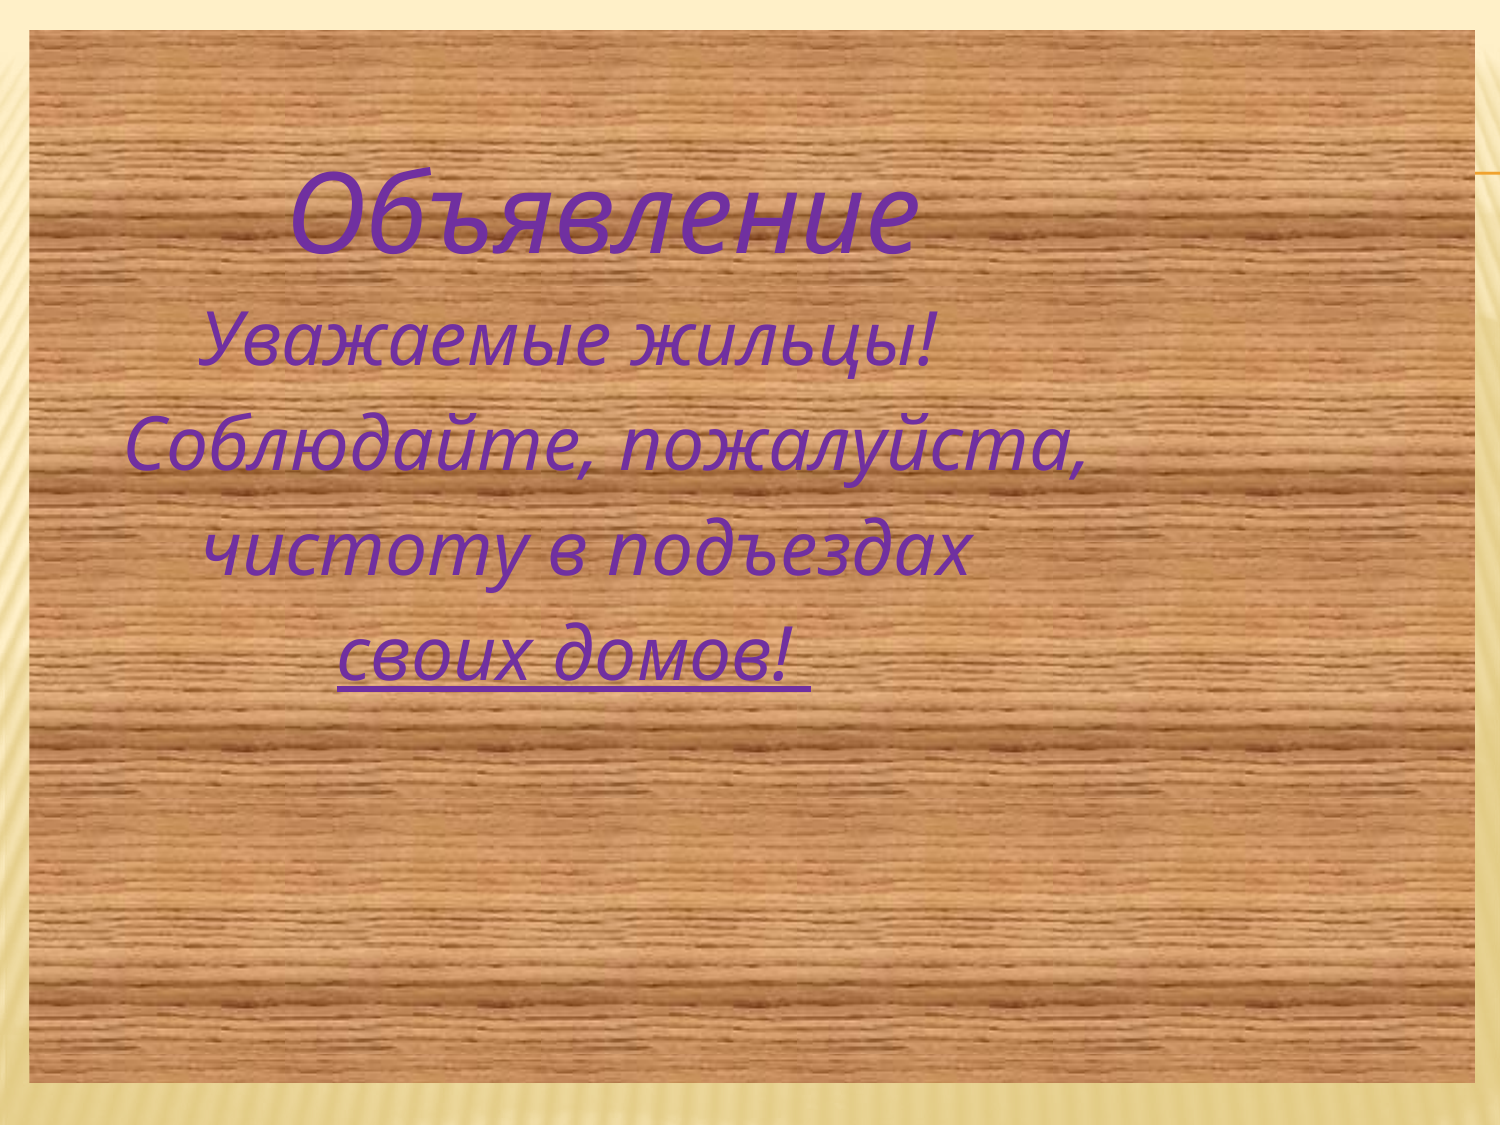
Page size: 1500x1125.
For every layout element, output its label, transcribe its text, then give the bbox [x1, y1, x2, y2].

list Объявление Уважаемые жильцы! Соблюдайте, пожалуйста, чистоту в подъездах своих домов! [29, 30, 1475, 1083]
